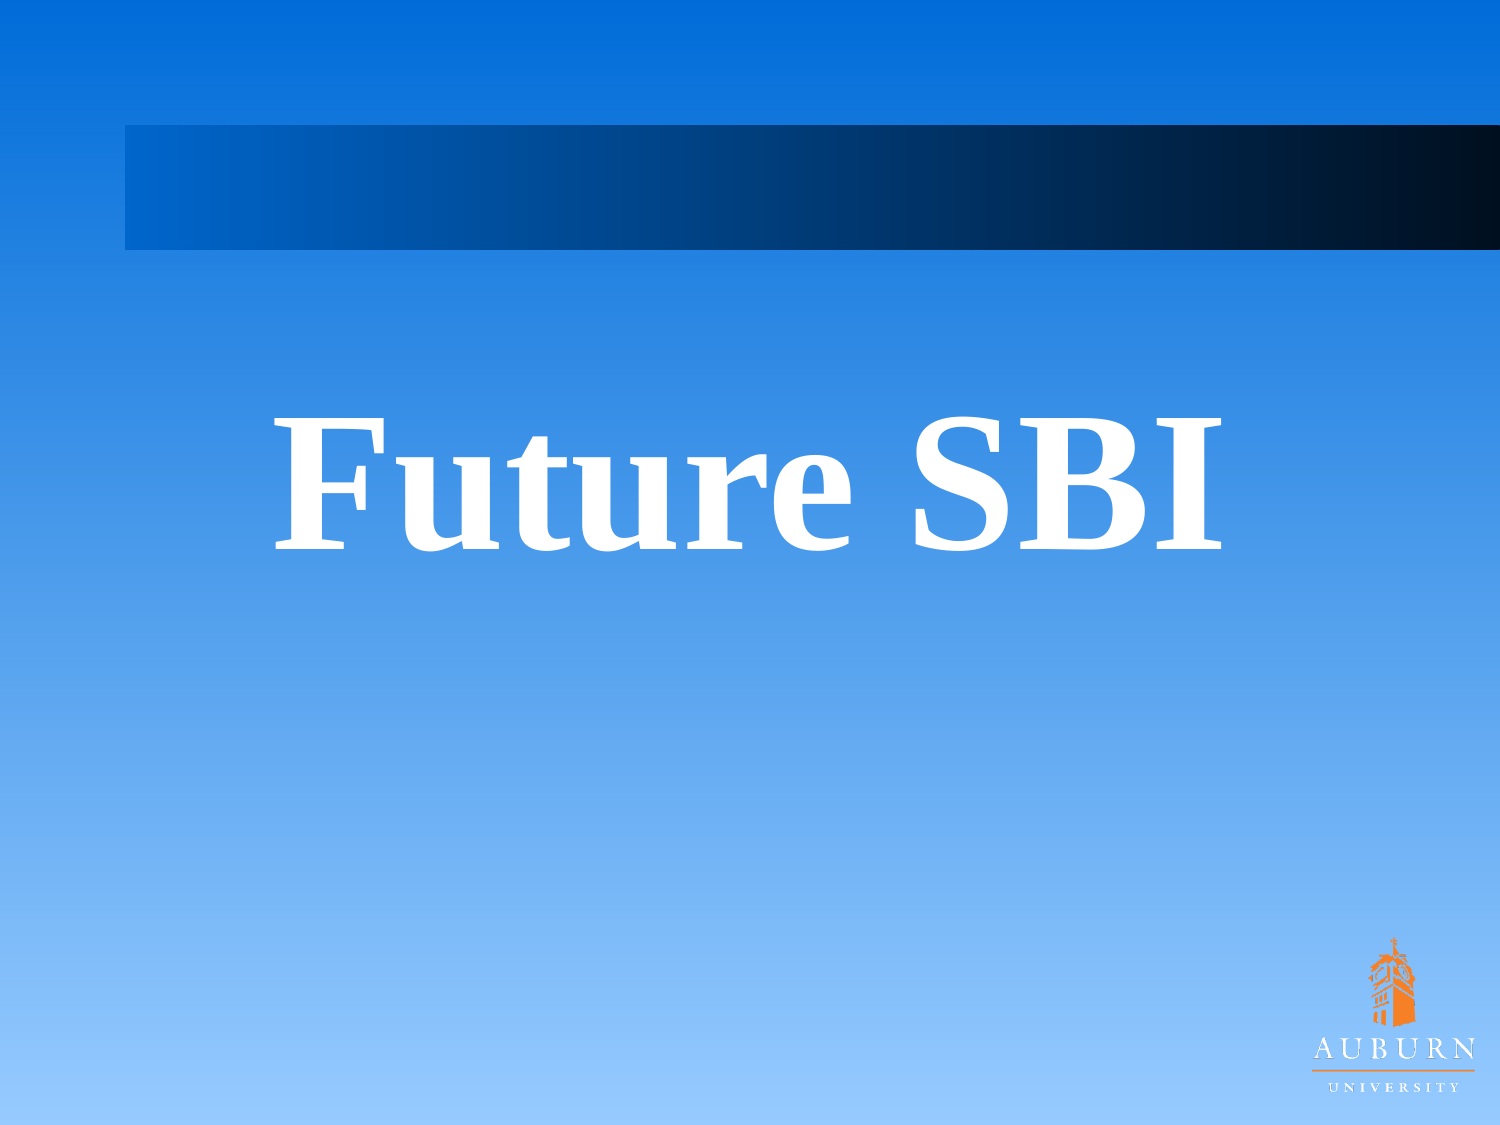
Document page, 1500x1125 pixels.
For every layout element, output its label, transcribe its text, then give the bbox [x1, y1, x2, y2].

list Future SBI [112, 62, 1388, 1013]
picture [1312, 937, 1475, 1092]
